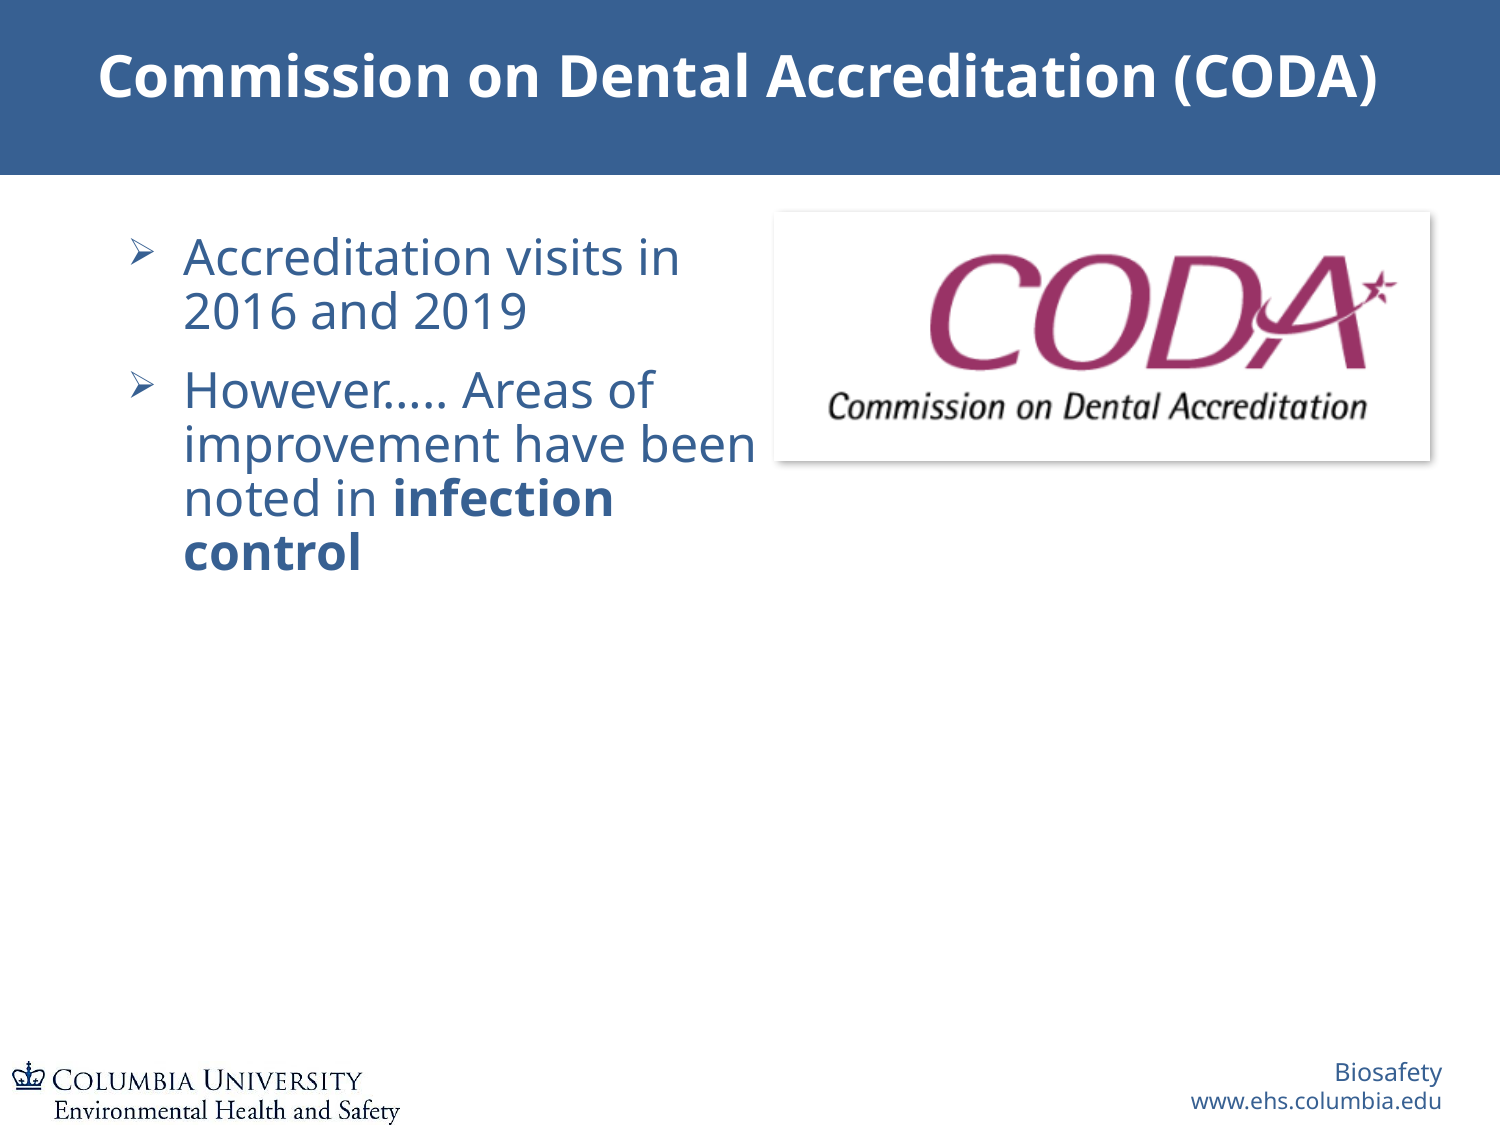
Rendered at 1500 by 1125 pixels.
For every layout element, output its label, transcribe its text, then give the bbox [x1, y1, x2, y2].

list Accreditation visits in 2016 and 2019 However….. Areas of improvement have been noted in infection control [112, 224, 788, 925]
picture [774, 212, 1430, 462]
title Commission on Dental Accreditation (CODA) [24, 52, 1450, 166]
picture [12, 1061, 400, 1125]
